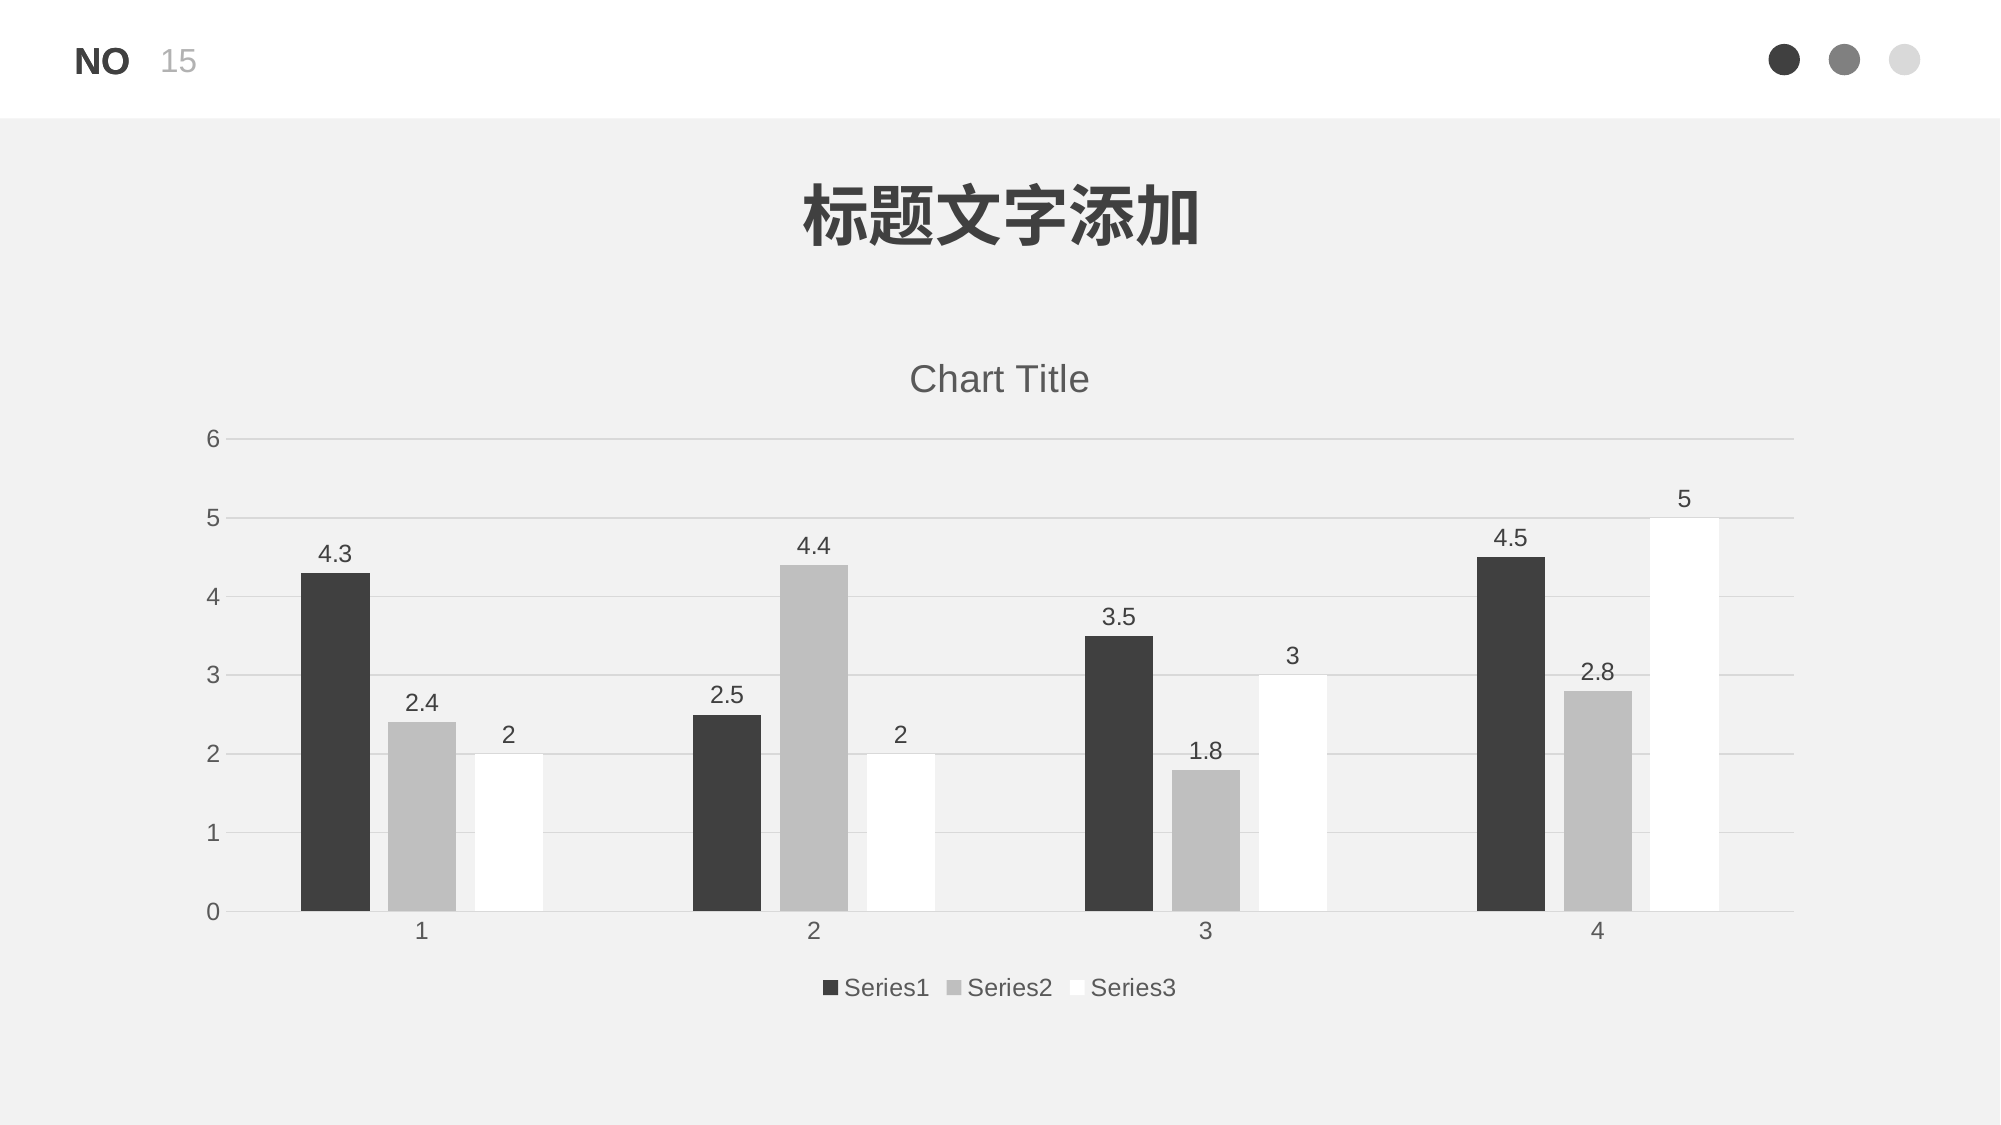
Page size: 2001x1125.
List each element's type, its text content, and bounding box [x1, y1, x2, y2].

text_box 标题文字添加 [592, 166, 1412, 261]
chart [173, 323, 1827, 1007]
slide_number 15 [145, 29, 252, 90]
